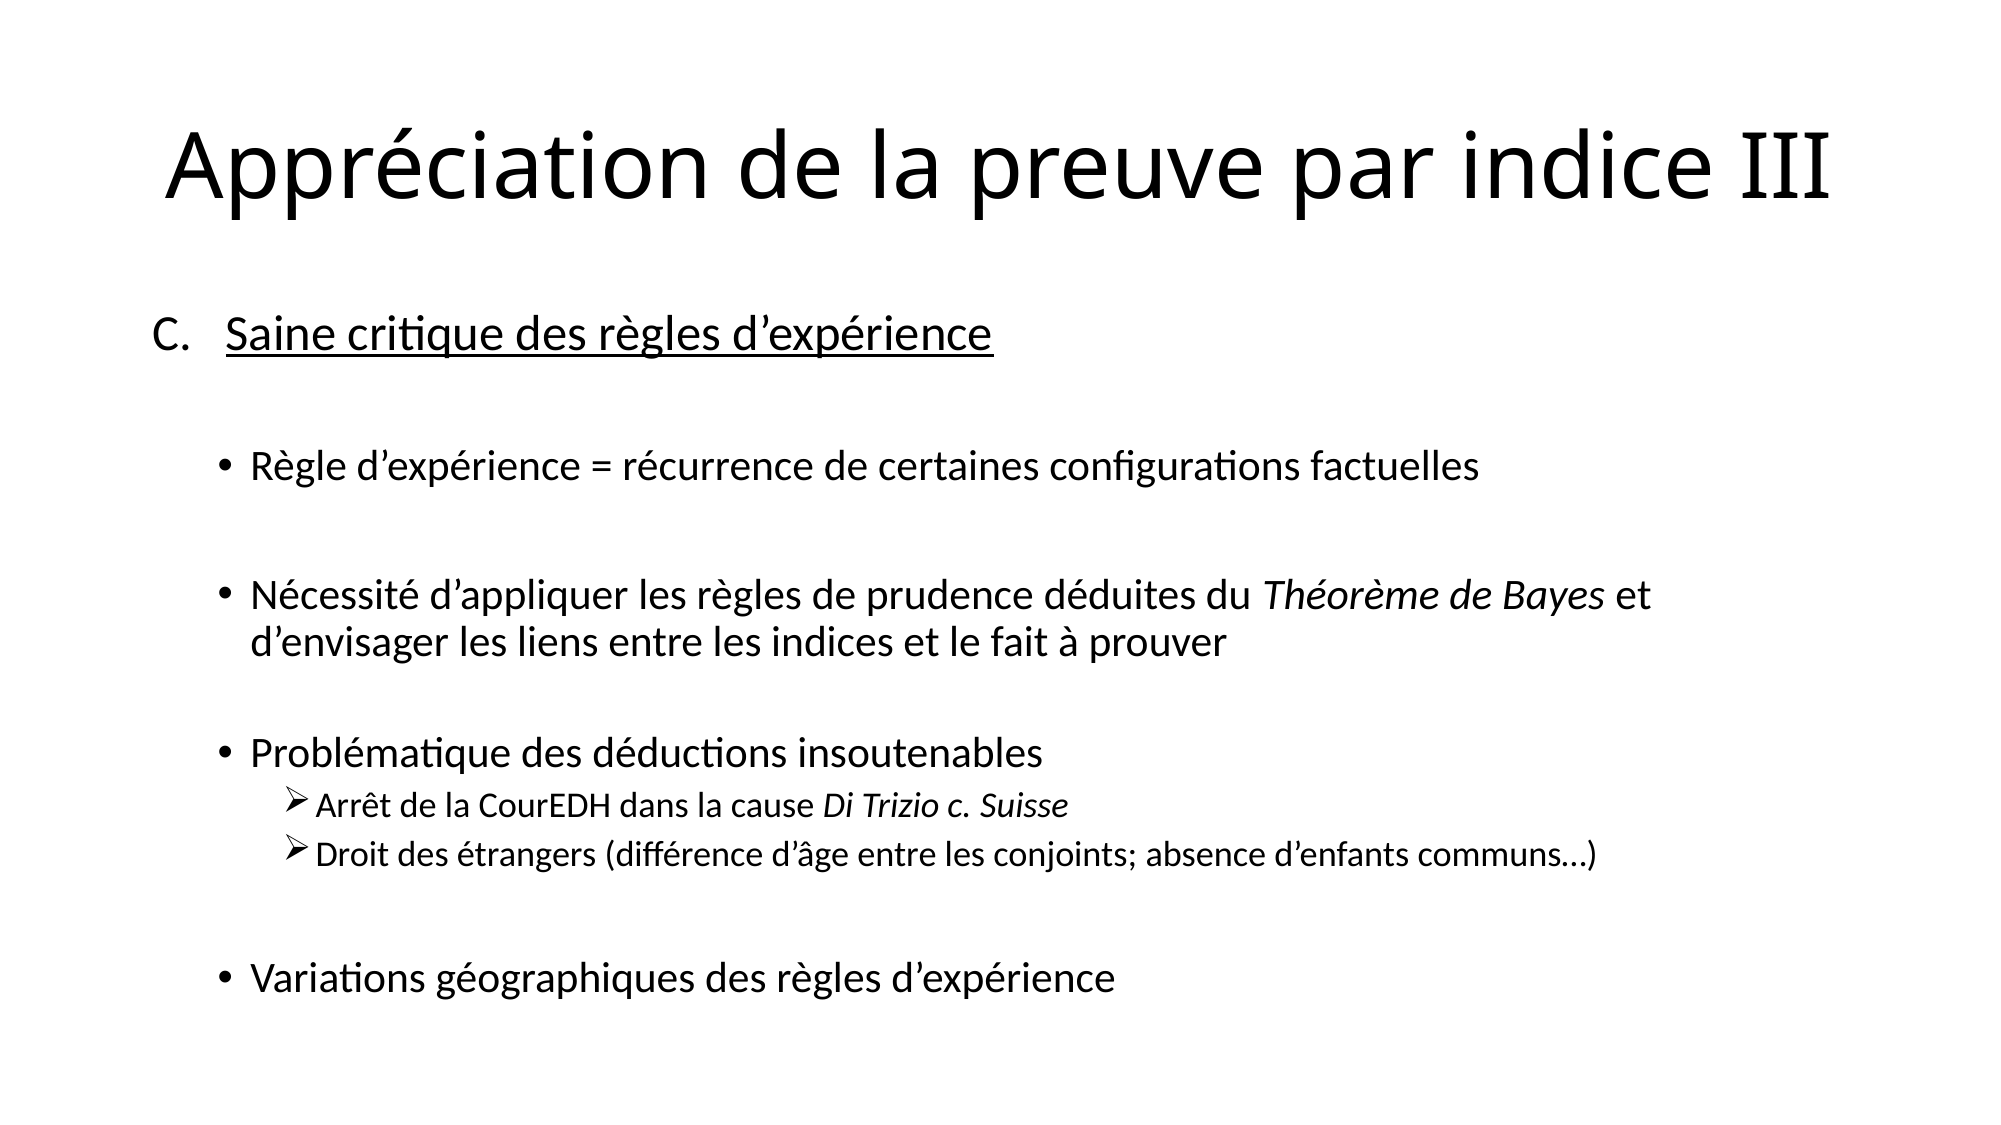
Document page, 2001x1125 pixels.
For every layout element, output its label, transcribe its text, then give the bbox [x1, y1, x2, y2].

title Appréciation de la preuve par indice III [137, 59, 1863, 278]
list Saine critique des règles d’expérience Règle d’expérience = récurrence de certaines configurations factuelles Nécessité d’appliquer les règles de prudence déduites du Théorème de Bayes et d’envisager les liens entre les indices et le fait à prouver Problématique des déductions insoutenables Arrêt de la CourEDH dans la cause Di Trizio c. Suisse Droit des étrangers (différence d’âge entre les conjoints; absence d’enfants communs…) Variations géographiques des règles d’expérience [137, 299, 1863, 1014]
